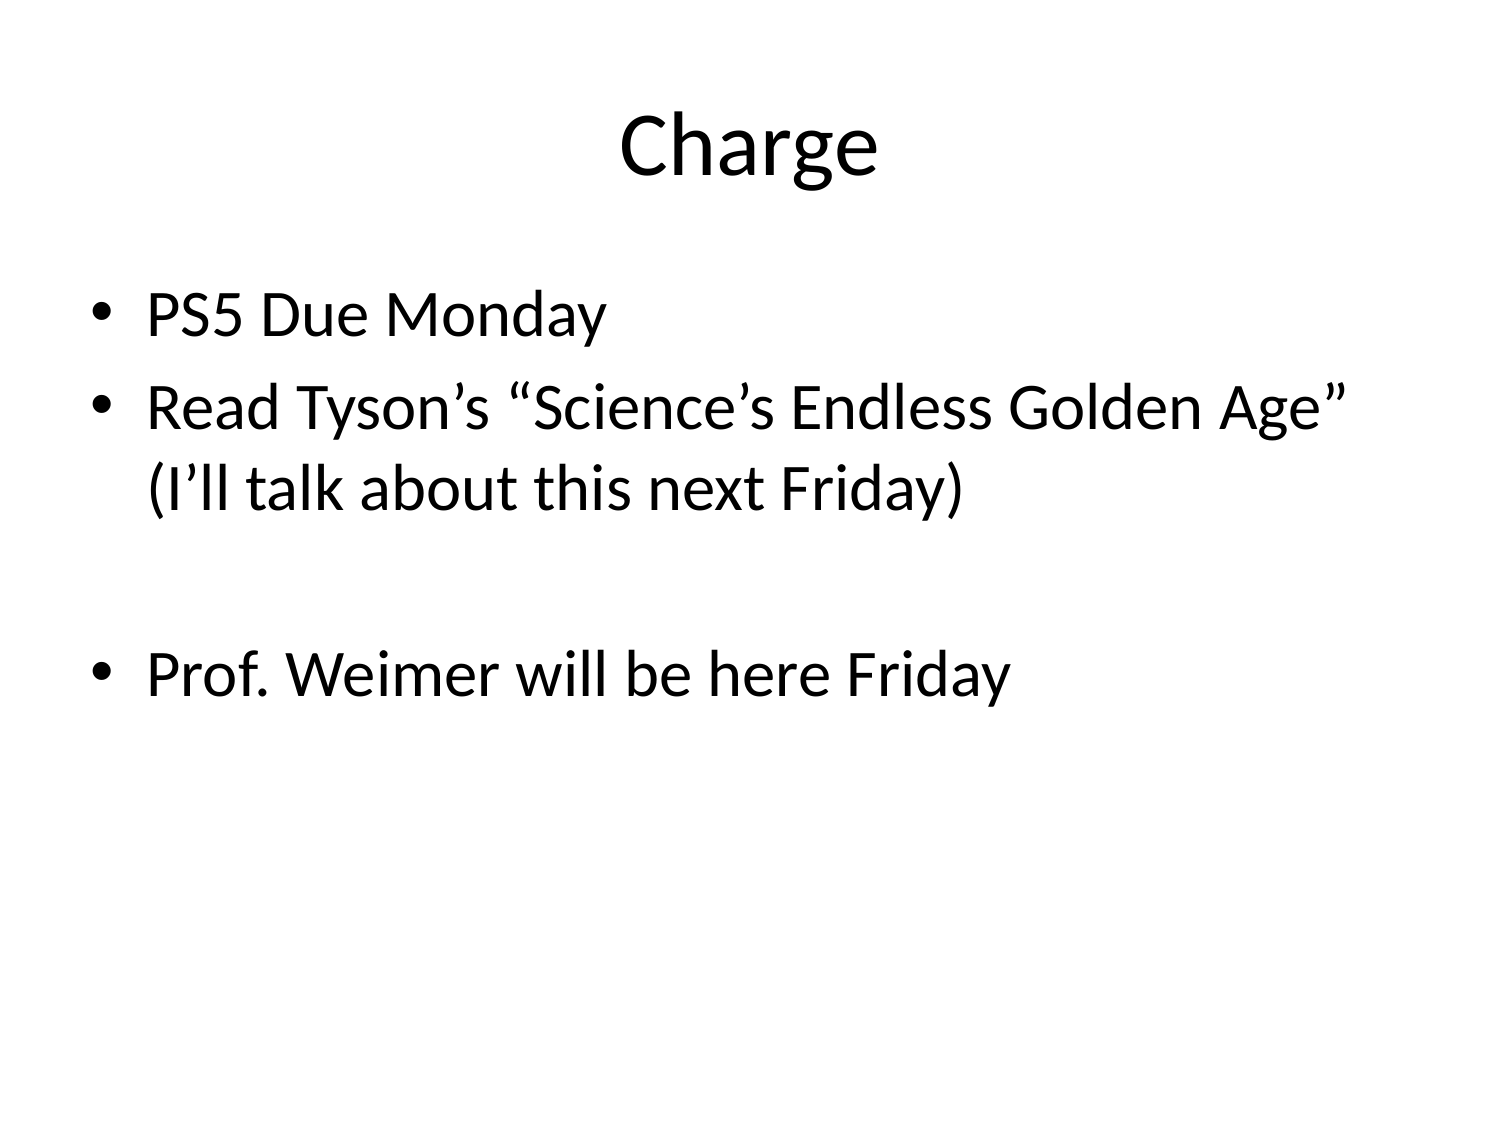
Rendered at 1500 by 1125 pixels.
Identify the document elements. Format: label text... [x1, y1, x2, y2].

title Charge [75, 45, 1425, 233]
list PS5 Due Monday Read Tyson’s “Science’s Endless Golden Age” (I’ll talk about this next Friday) Prof. Weimer will be here Friday [75, 262, 1425, 1005]
